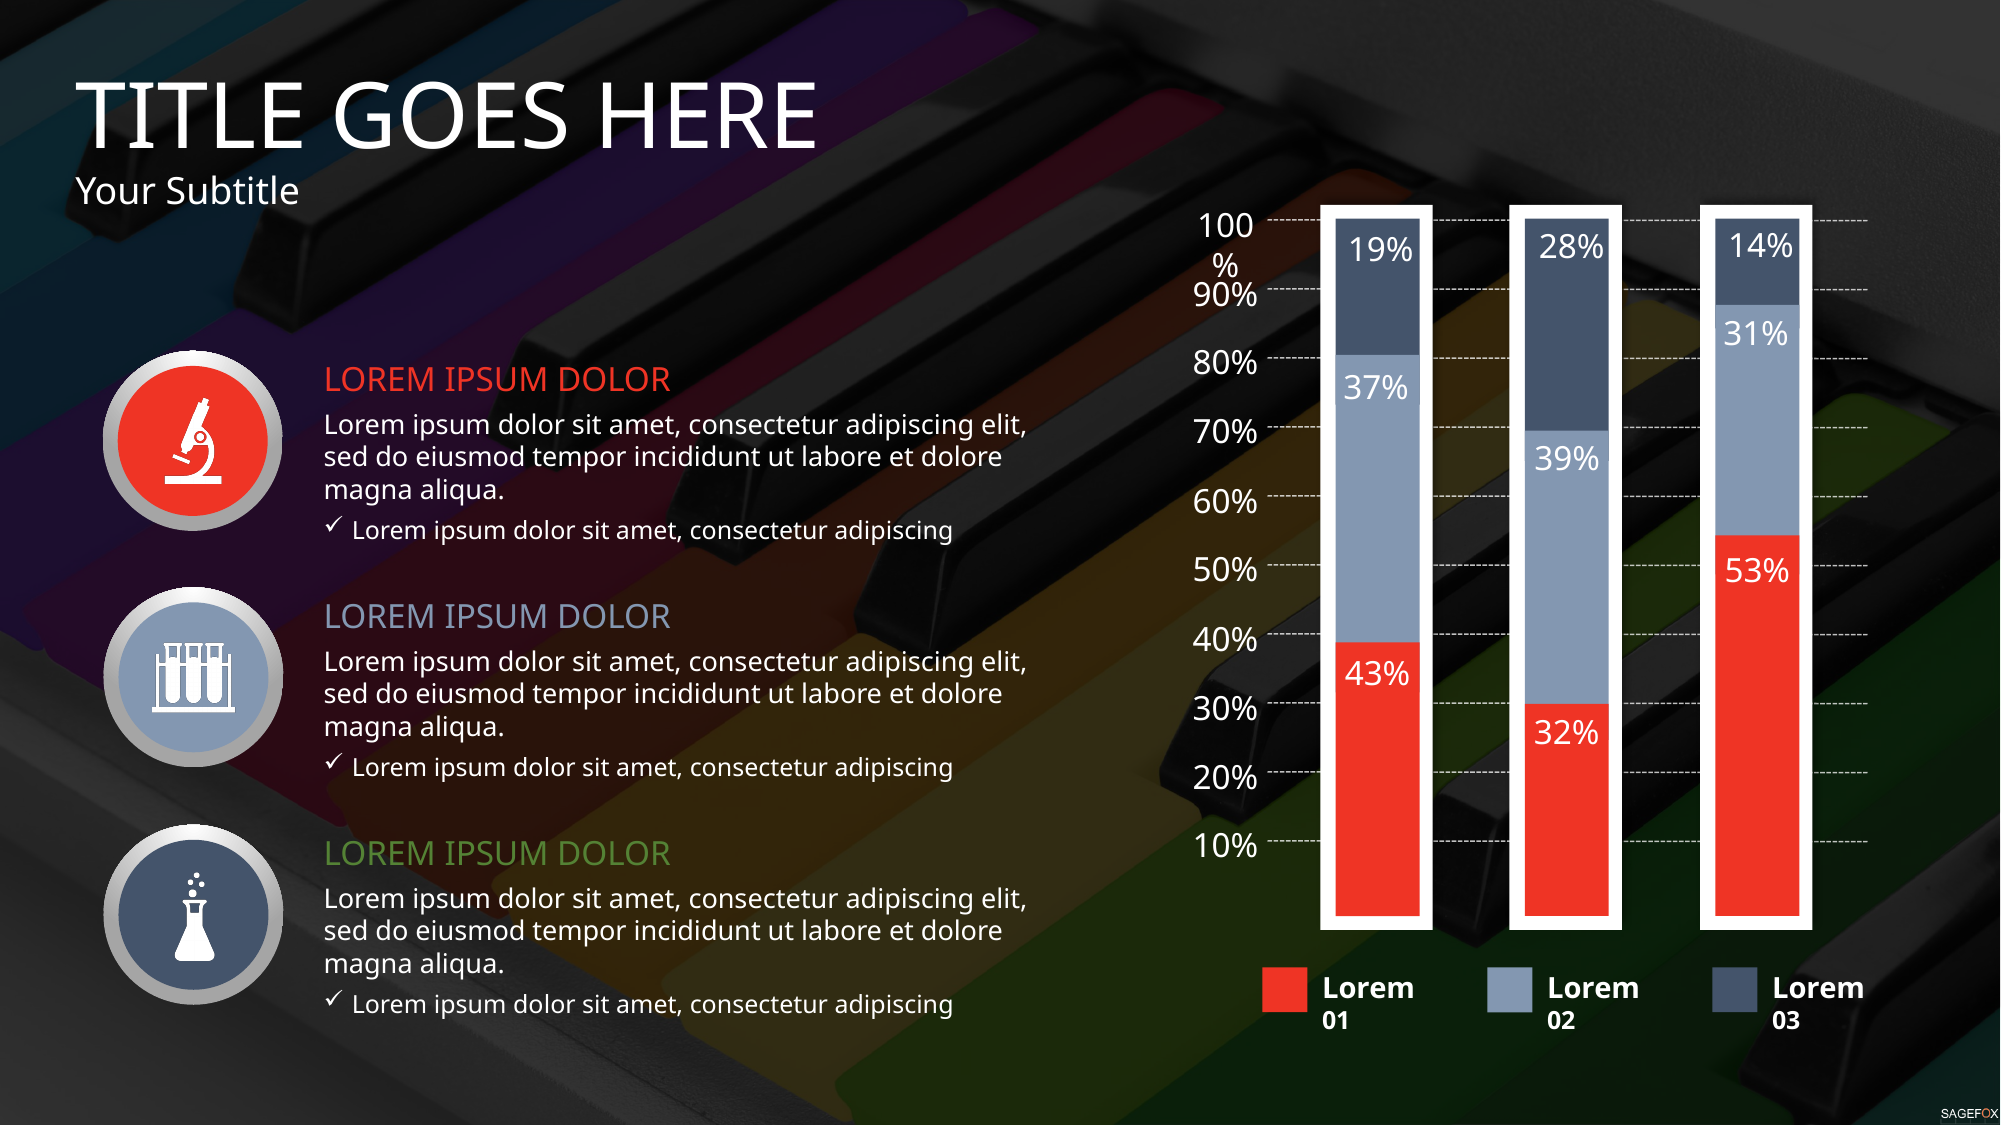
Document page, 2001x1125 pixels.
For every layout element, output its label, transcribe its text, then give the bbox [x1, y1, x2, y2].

text_box LOREM IPSUM DOLOR Lorem ipsum dolor sit amet, consectetur adipiscing elit, sed do eiusmod tempor incididunt ut labore et dolore magna aliqua. Lorem ipsum dolor sit amet, consectetur adipiscing [308, 351, 1069, 552]
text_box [1332, 642, 1423, 917]
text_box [1715, 218, 1806, 329]
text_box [1331, 354, 1422, 693]
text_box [1172, 197, 1278, 873]
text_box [1712, 535, 1803, 916]
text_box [1521, 703, 1612, 916]
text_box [1711, 304, 1802, 575]
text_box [1278, 219, 1335, 842]
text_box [1524, 218, 1617, 461]
text_box [1319, 842, 1434, 931]
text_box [102, 350, 283, 531]
picture [0, 0, 2001, 1125]
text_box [103, 587, 284, 768]
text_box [1612, 219, 1715, 842]
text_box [1262, 959, 1458, 1013]
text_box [1335, 218, 1426, 405]
text_box LOREM IPSUM DOLOR Lorem ipsum dolor sit amet, consectetur adipiscing elit, sed do eiusmod tempor incididunt ut labore et dolore magna aliqua. Lorem ipsum dolor sit amet, consectetur adipiscing [308, 588, 1069, 789]
text_box [1319, 204, 1434, 219]
text_box TITLE GOES HERE Your Subtitle [60, 49, 1036, 220]
text_box [1699, 204, 1813, 219]
text_box [1508, 842, 1623, 931]
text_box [1712, 959, 1908, 1013]
text_box LOREM IPSUM DOLOR Lorem ipsum dolor sit amet, consectetur adipiscing elit, sed do eiusmod tempor incididunt ut labore et dolore magna aliqua. Lorem ipsum dolor sit amet, consectetur adipiscing [308, 825, 1069, 1026]
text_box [1487, 959, 1683, 1013]
text_box [1699, 842, 1813, 931]
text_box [1422, 219, 1524, 842]
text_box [103, 824, 284, 1005]
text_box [1802, 219, 1868, 842]
text_box [1508, 204, 1623, 219]
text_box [1522, 430, 1613, 740]
